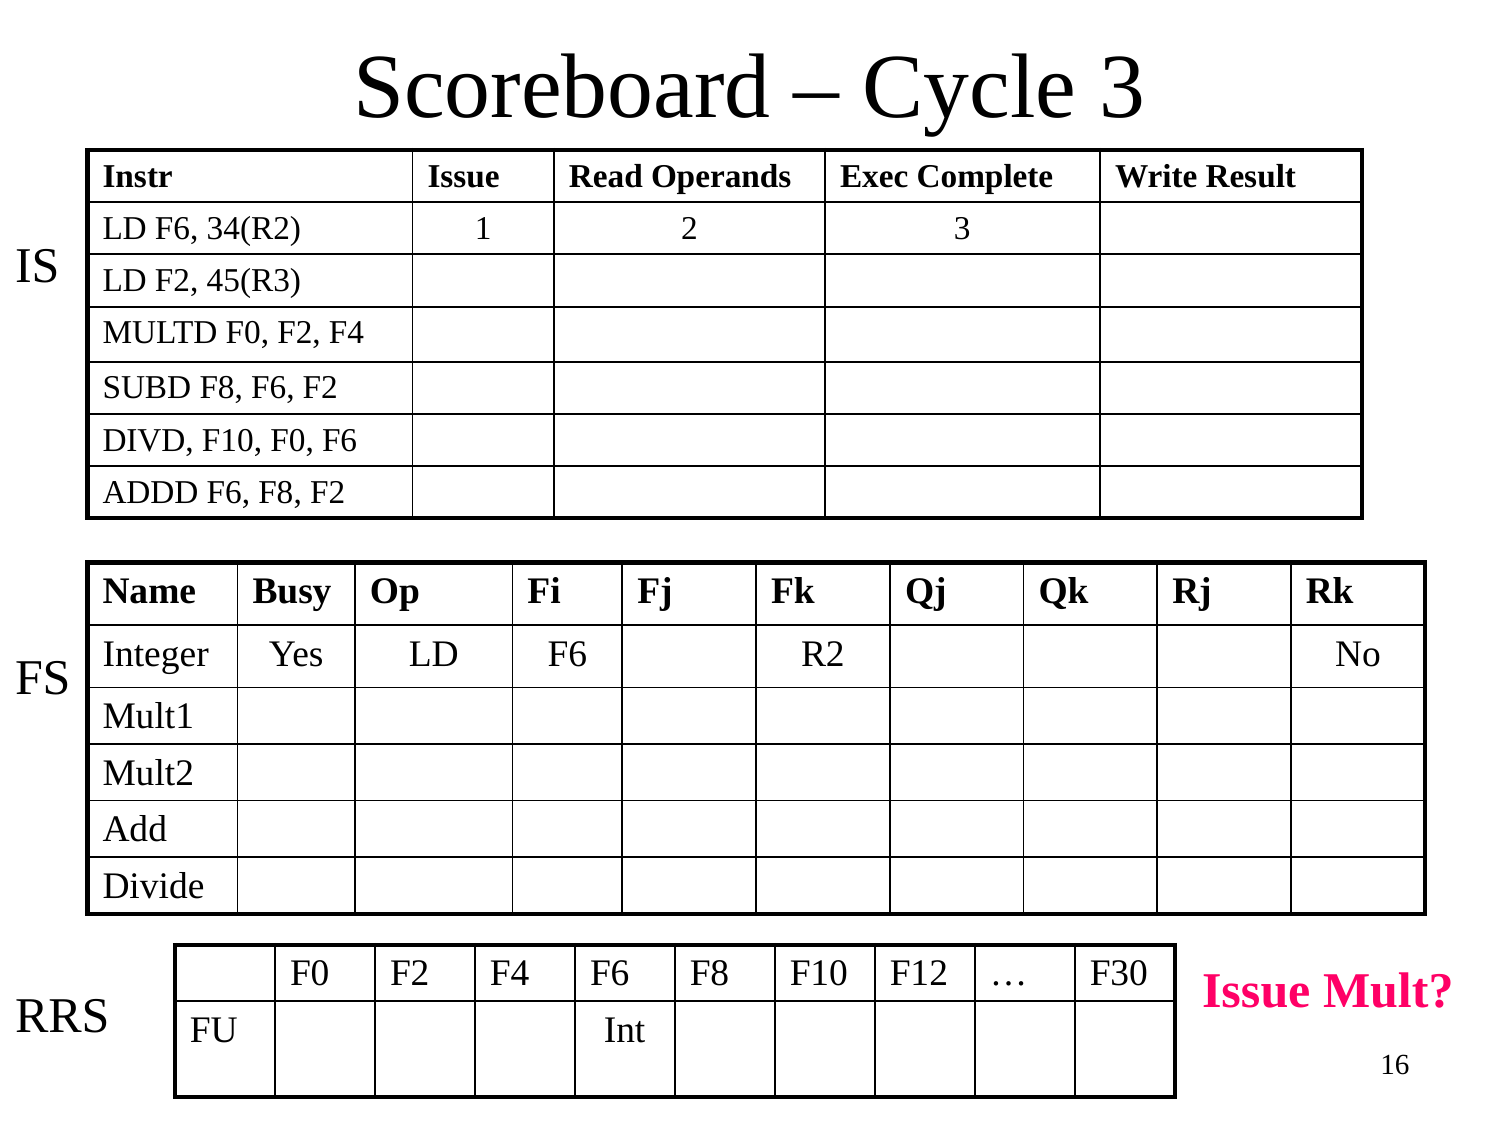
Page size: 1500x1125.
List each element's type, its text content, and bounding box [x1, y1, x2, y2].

table_cell [1158, 745, 1290, 800]
table_cell Yes [238, 626, 354, 687]
table_cell [413, 255, 553, 306]
text_box Issue Mult? [1187, 949, 1500, 1025]
table_header Rj [1158, 565, 1290, 624]
table_cell [1024, 858, 1156, 912]
table_cell [623, 801, 755, 856]
table_cell DIVD, F10, F0, F6 [90, 415, 412, 465]
table_cell [513, 688, 621, 743]
table_cell [238, 858, 354, 912]
table_cell [891, 745, 1023, 800]
table_header Fi [513, 565, 621, 624]
table_cell [356, 688, 512, 743]
table_cell Mult1 [90, 688, 237, 743]
table_header Write Result [1101, 152, 1360, 201]
table_cell [1101, 308, 1360, 361]
table_cell [413, 308, 553, 361]
table_cell [1024, 688, 1156, 743]
table_cell [1292, 858, 1423, 912]
table_cell [1292, 745, 1423, 800]
table_cell LD [356, 626, 512, 687]
table_cell [826, 363, 1099, 413]
table_cell [555, 467, 824, 516]
table_cell [826, 308, 1099, 361]
table_cell [555, 415, 824, 465]
table_header Qk [1024, 565, 1156, 624]
table_header Op [356, 565, 512, 624]
table_header Rk [1292, 565, 1423, 624]
table_cell [413, 467, 553, 516]
table_header Exec Complete [826, 152, 1099, 201]
table_header Fk [757, 565, 889, 624]
table_header Busy [238, 565, 354, 624]
table_cell [1158, 858, 1290, 912]
table_cell [555, 363, 824, 413]
table_cell Add [90, 801, 237, 856]
table_cell [891, 688, 1023, 743]
table_cell [623, 858, 755, 912]
table_cell [276, 1002, 374, 1095]
title Scoreboard – Cycle 3 [112, 0, 1388, 175]
table_header Read Operands [555, 152, 824, 201]
table_cell R2 [757, 626, 889, 687]
table_header F4 [476, 947, 574, 1000]
table_header Instr [90, 152, 412, 201]
table_cell F6 [513, 626, 621, 687]
text_box RRS [0, 974, 125, 1050]
table_cell [757, 688, 889, 743]
table_cell [876, 1002, 974, 1095]
table_cell LD F6, 34(R2) [90, 203, 412, 253]
table_cell [1101, 415, 1360, 465]
table_header Fj [623, 565, 755, 624]
table_cell [1101, 467, 1360, 516]
table_cell [623, 688, 755, 743]
table_cell [1101, 363, 1360, 413]
table_header F30 [1076, 947, 1173, 1000]
table_cell [757, 801, 889, 856]
table_cell [891, 626, 1023, 687]
table_cell [513, 745, 621, 800]
table_cell Mult2 [90, 745, 237, 800]
table_cell [1024, 745, 1156, 800]
table_header F6 [576, 947, 674, 1000]
table_cell 2 [555, 203, 824, 253]
text_box FS [0, 637, 86, 713]
table_cell [413, 415, 553, 465]
table_cell [376, 1002, 474, 1095]
table_cell No [1292, 626, 1423, 687]
table_cell [623, 745, 755, 800]
table_cell SUBD F8, F6, F2 [90, 363, 412, 413]
table_cell [1158, 801, 1290, 856]
table_cell [555, 255, 824, 306]
table_cell [826, 467, 1099, 516]
table_cell [413, 363, 553, 413]
table_header Issue [413, 152, 553, 201]
table_header … [976, 947, 1074, 1000]
table_cell [623, 626, 755, 687]
table_cell [238, 745, 354, 800]
table_cell [513, 801, 621, 856]
table_header [177, 947, 274, 1000]
table_cell Integer [90, 626, 237, 687]
table_cell [976, 1002, 1074, 1095]
table_cell [513, 858, 621, 912]
table_cell [776, 1002, 874, 1095]
table_cell [238, 688, 354, 743]
table_header Qj [891, 565, 1023, 624]
table_header F8 [676, 947, 774, 1000]
table_cell 3 [826, 203, 1099, 253]
table_cell [891, 858, 1023, 912]
table_cell [676, 1002, 774, 1095]
table_cell [356, 858, 512, 912]
table_cell [356, 801, 512, 856]
table_cell [757, 745, 889, 800]
table_cell ADDD F6, F8, F2 [90, 467, 412, 516]
table_header F10 [776, 947, 874, 1000]
table_header F12 [876, 947, 974, 1000]
table_cell [1158, 688, 1290, 743]
table_cell [1101, 255, 1360, 306]
text_box IS [0, 224, 75, 300]
table_cell [1292, 801, 1423, 856]
table_cell [1158, 626, 1290, 687]
table_cell [1292, 688, 1423, 743]
table_cell [1024, 626, 1156, 687]
table_header F2 [376, 947, 474, 1000]
table_cell LD F2, 45(R3) [90, 255, 412, 306]
table_header Name [90, 565, 237, 624]
table_cell MULTD F0, F2, F4 [90, 308, 412, 361]
table_cell [757, 858, 889, 912]
table_cell [476, 1002, 574, 1095]
table_cell [555, 308, 824, 361]
table_cell [1076, 1002, 1173, 1095]
table_cell [238, 801, 354, 856]
slide_number 16 [1112, 1037, 1425, 1113]
table_cell [826, 415, 1099, 465]
table_cell Int [576, 1002, 674, 1095]
table_cell [356, 745, 512, 800]
table_cell Divide [90, 858, 237, 912]
table_cell [1101, 203, 1360, 253]
table_cell [1024, 801, 1156, 856]
table_cell [891, 801, 1023, 856]
table_header F0 [276, 947, 374, 1000]
table_cell 1 [413, 203, 553, 253]
table_cell FU [177, 1002, 274, 1095]
table_cell [826, 255, 1099, 306]
